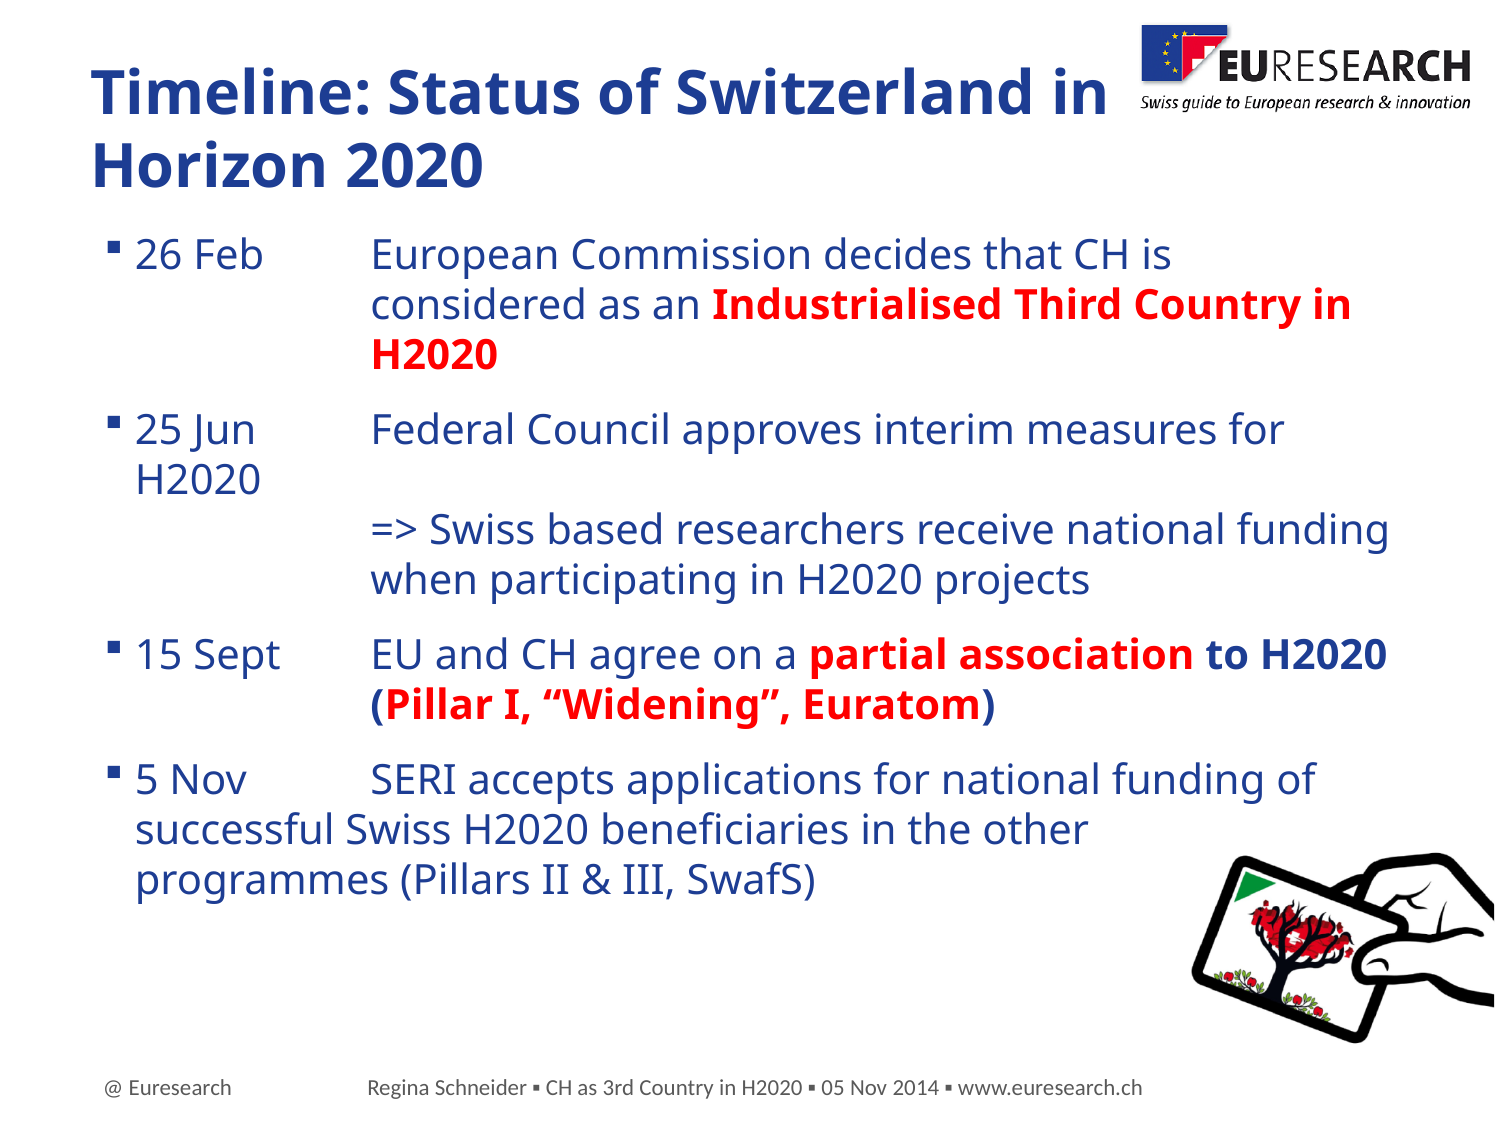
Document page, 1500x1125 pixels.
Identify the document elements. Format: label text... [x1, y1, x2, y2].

picture [1186, 837, 1495, 1071]
picture [1139, 22, 1471, 113]
list 26 Feb European Commission decides that CH is considered as an Industrialised Third Country in H2020 25 Jun Federal Council approves interim measures for H2020 => Swiss based researchers receive national funding when participating in H2020 projects 15 Sept EU and CH agree on a partial association to H2020 (Pillar I, “Widening”, Euratom) 5 Nov SERI accepts applications for national funding of successful Swiss H2020 beneficiaries in the other programmes (Pillars II & III, SwafS) [75, 219, 1436, 1035]
title Timeline: Status of Switzerland in Horizon 2020 [75, 45, 1306, 209]
